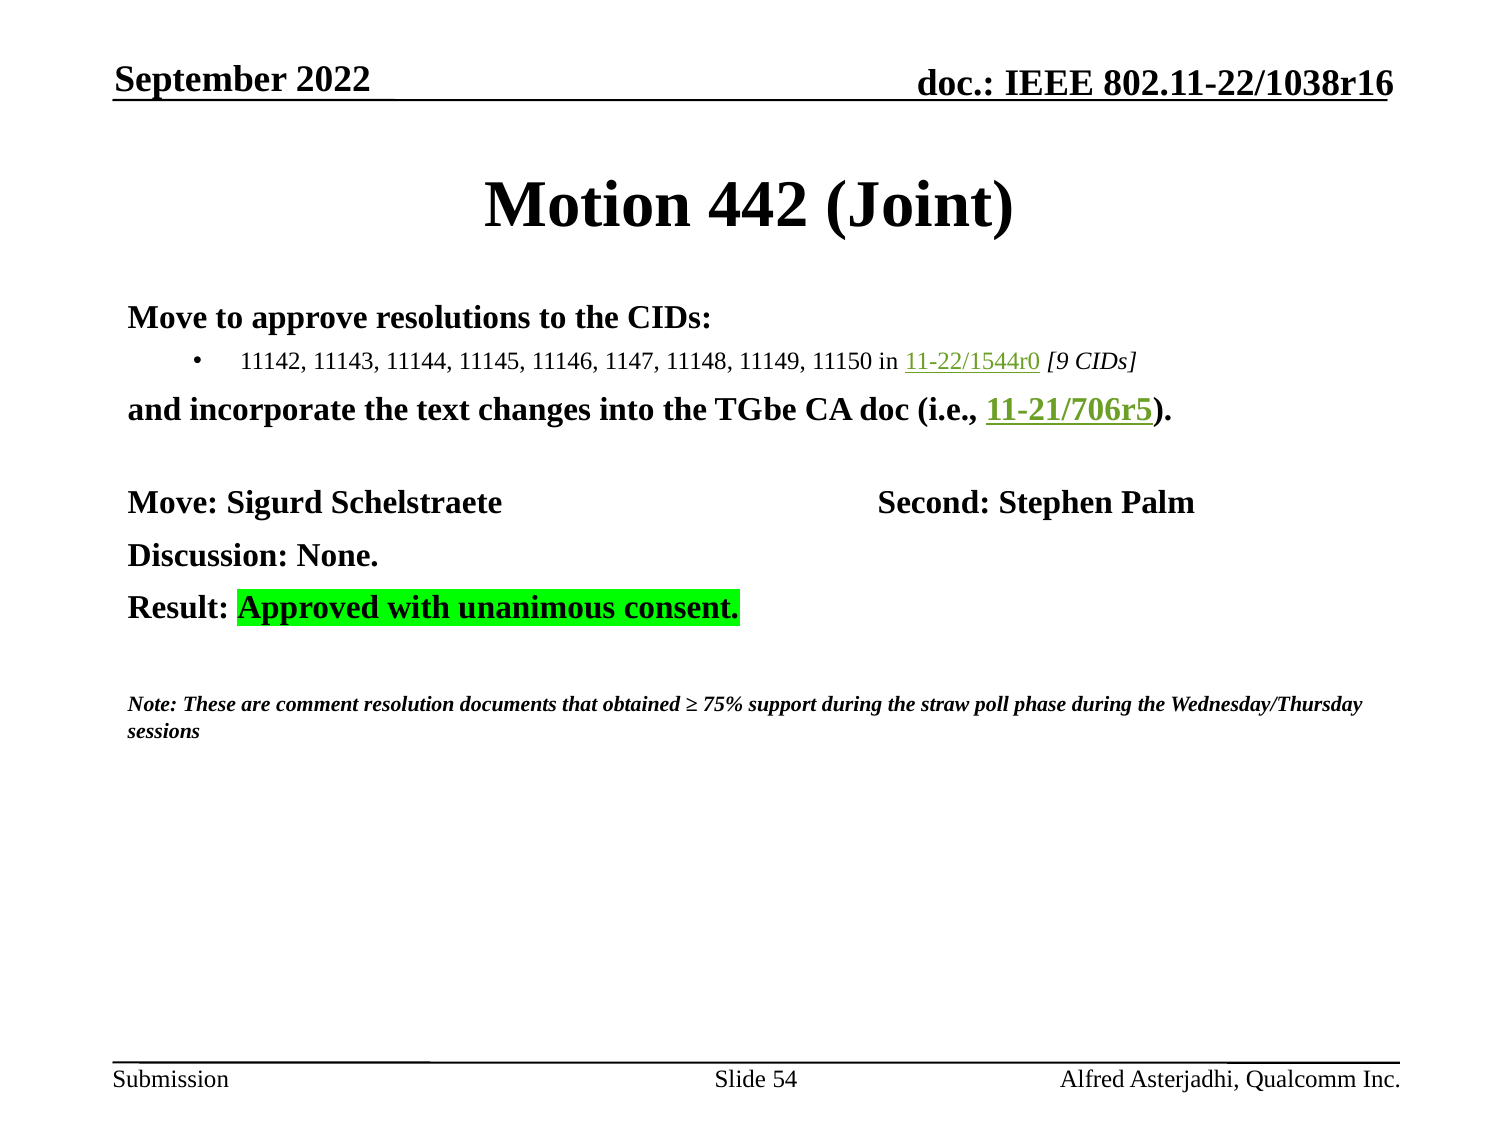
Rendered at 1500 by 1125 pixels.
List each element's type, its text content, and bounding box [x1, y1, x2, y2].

slide_number Slide 54 [712, 1061, 800, 1123]
list Move to approve resolutions to the CIDs: 11142, 11143, 11144, 11145, 11146, 1147, 11148, 11149, 11150 in 11-22/1544r0 [9 CIDs] and incorporate the text changes into the TGbe CA doc (i.e., 11-21/706r5). Move: Sigurd Schelstraete Second: Stephen Palm Discussion: None. Result: Approved with unanimous consent. Note: These are comment resolution documents that obtained ≥ 75% support during the straw poll phase during the Wednesday/Thursday sessions [112, 286, 1388, 1063]
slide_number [114, 54, 423, 100]
title Motion 442 (Joint) [112, 112, 1388, 286]
footer Alfred Asterjadhi, Qualcomm Inc. [878, 1061, 1402, 1093]
